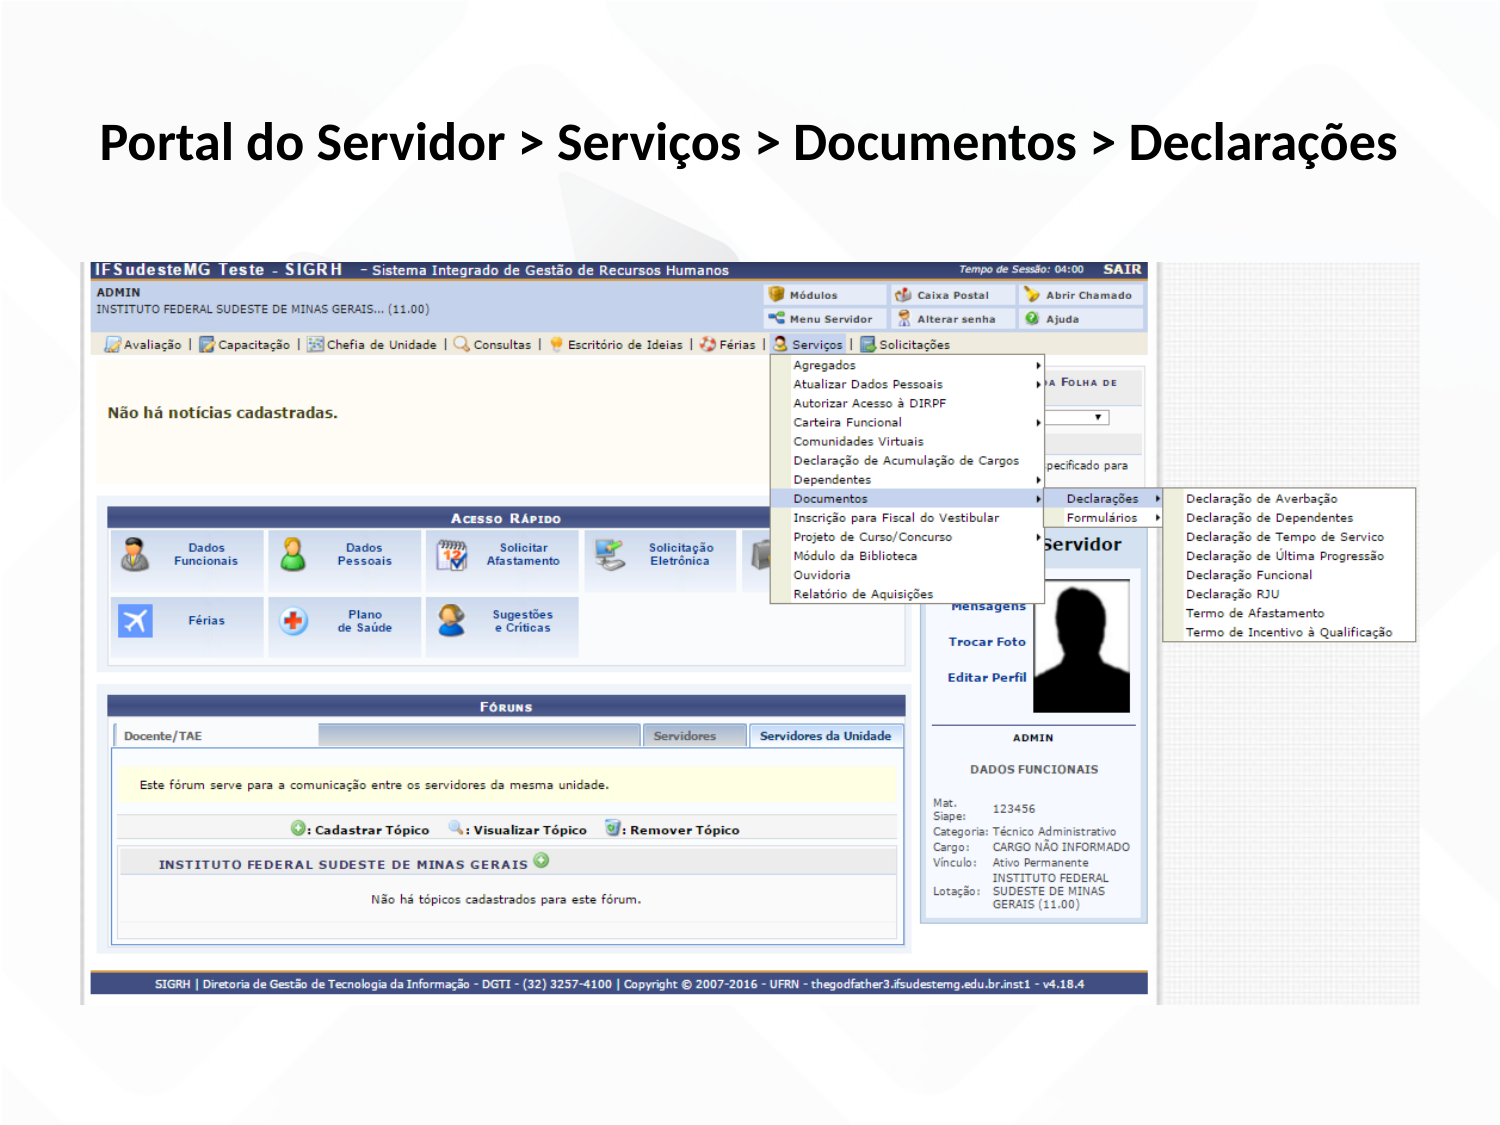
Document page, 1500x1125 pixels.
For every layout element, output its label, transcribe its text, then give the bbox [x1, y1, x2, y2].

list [80, 262, 1420, 1006]
title Portal do Servidor > Serviços > Documentos > Declarações [75, 45, 1425, 233]
